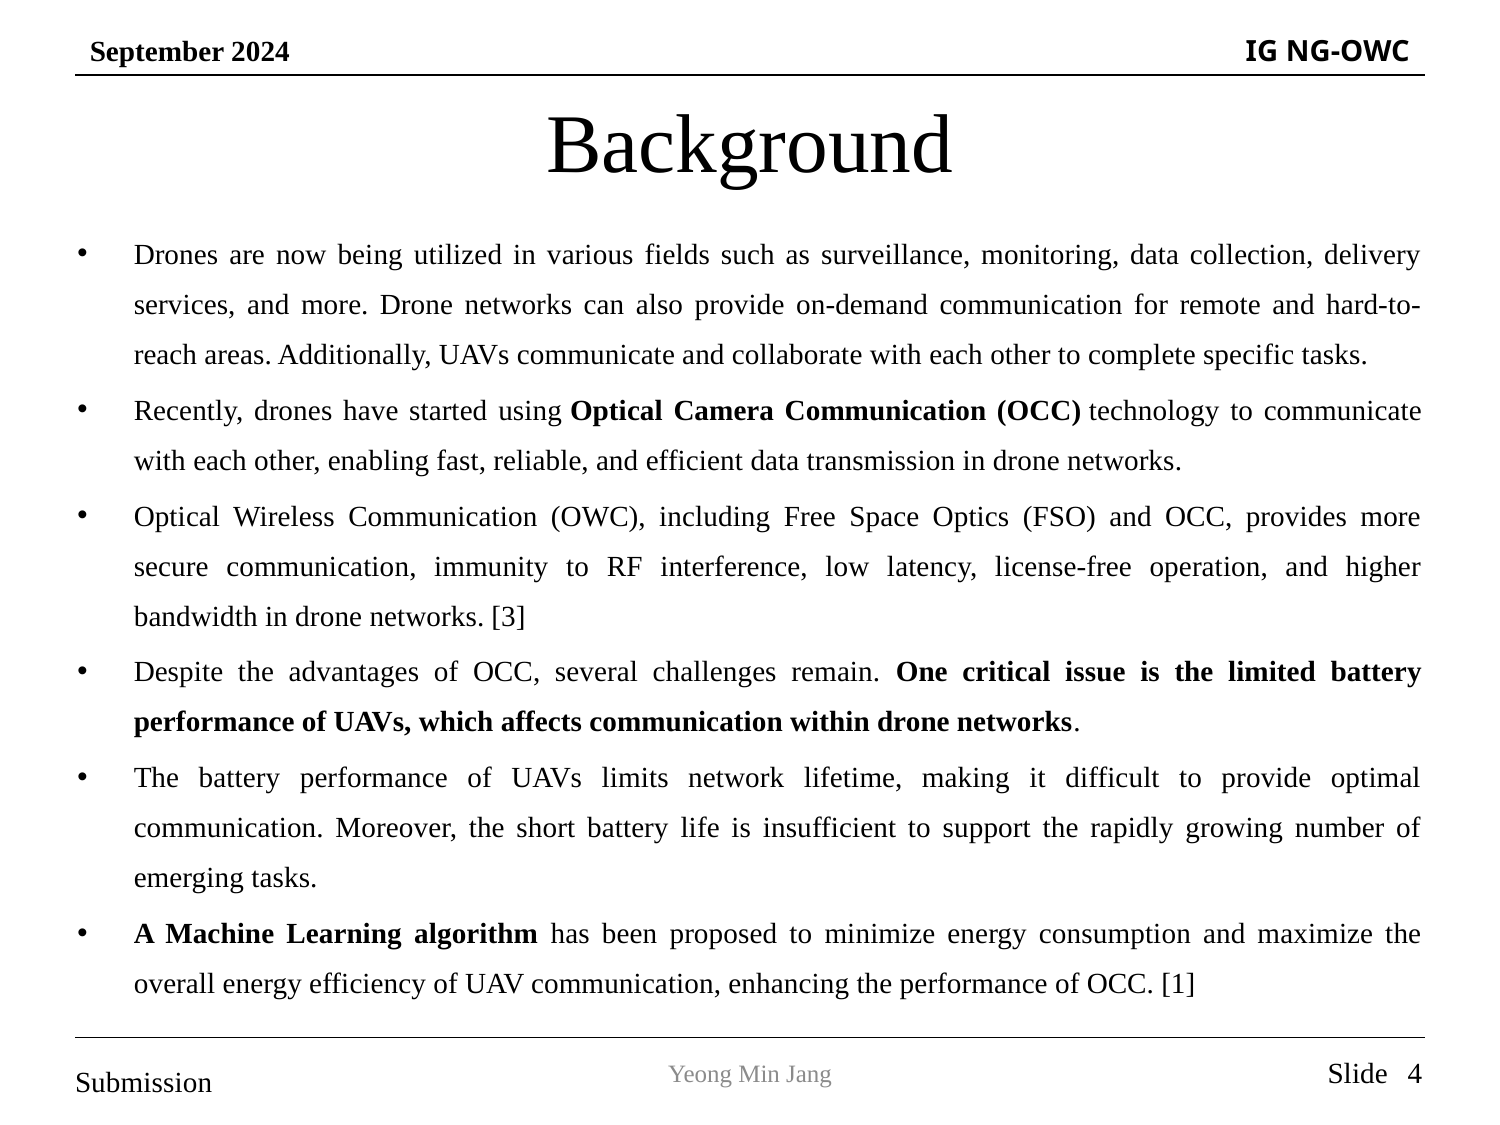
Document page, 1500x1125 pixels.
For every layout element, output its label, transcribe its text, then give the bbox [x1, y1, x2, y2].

title Background [75, 45, 1425, 212]
list Drones are now being utilized in various fields such as surveillance, monitoring, data collection, delivery services, and more. Drone networks can also provide on-demand communication for remote and hard-to-reach areas. Additionally, UAVs communicate and collaborate with each other to complete specific tasks. Recently, drones have started using Optical Camera Communication (OCC) technology to communicate with each other, enabling fast, reliable, and efficient data transmission in drone networks. Optical Wireless Communication (OWC), including Free Space Optics (FSO) and OCC, provides more secure communication, immunity to RF interference, low latency, license-free operation, and higher bandwidth in drone networks. [3] Despite the advantages of OCC, several challenges remain. One critical issue is the limited battery performance of UAVs, which affects communication within drone networks. The battery performance of UAVs limits network lifetime, making it difficult to provide optimal communication. Moreover, the short battery life is insufficient to support the rapidly growing number of emerging tasks. A Machine Learning algorithm has been proposed to minimize energy consumption and maximize the overall energy efficiency of UAV communication, enhancing the performance of OCC. [1] [62, 212, 1438, 1020]
